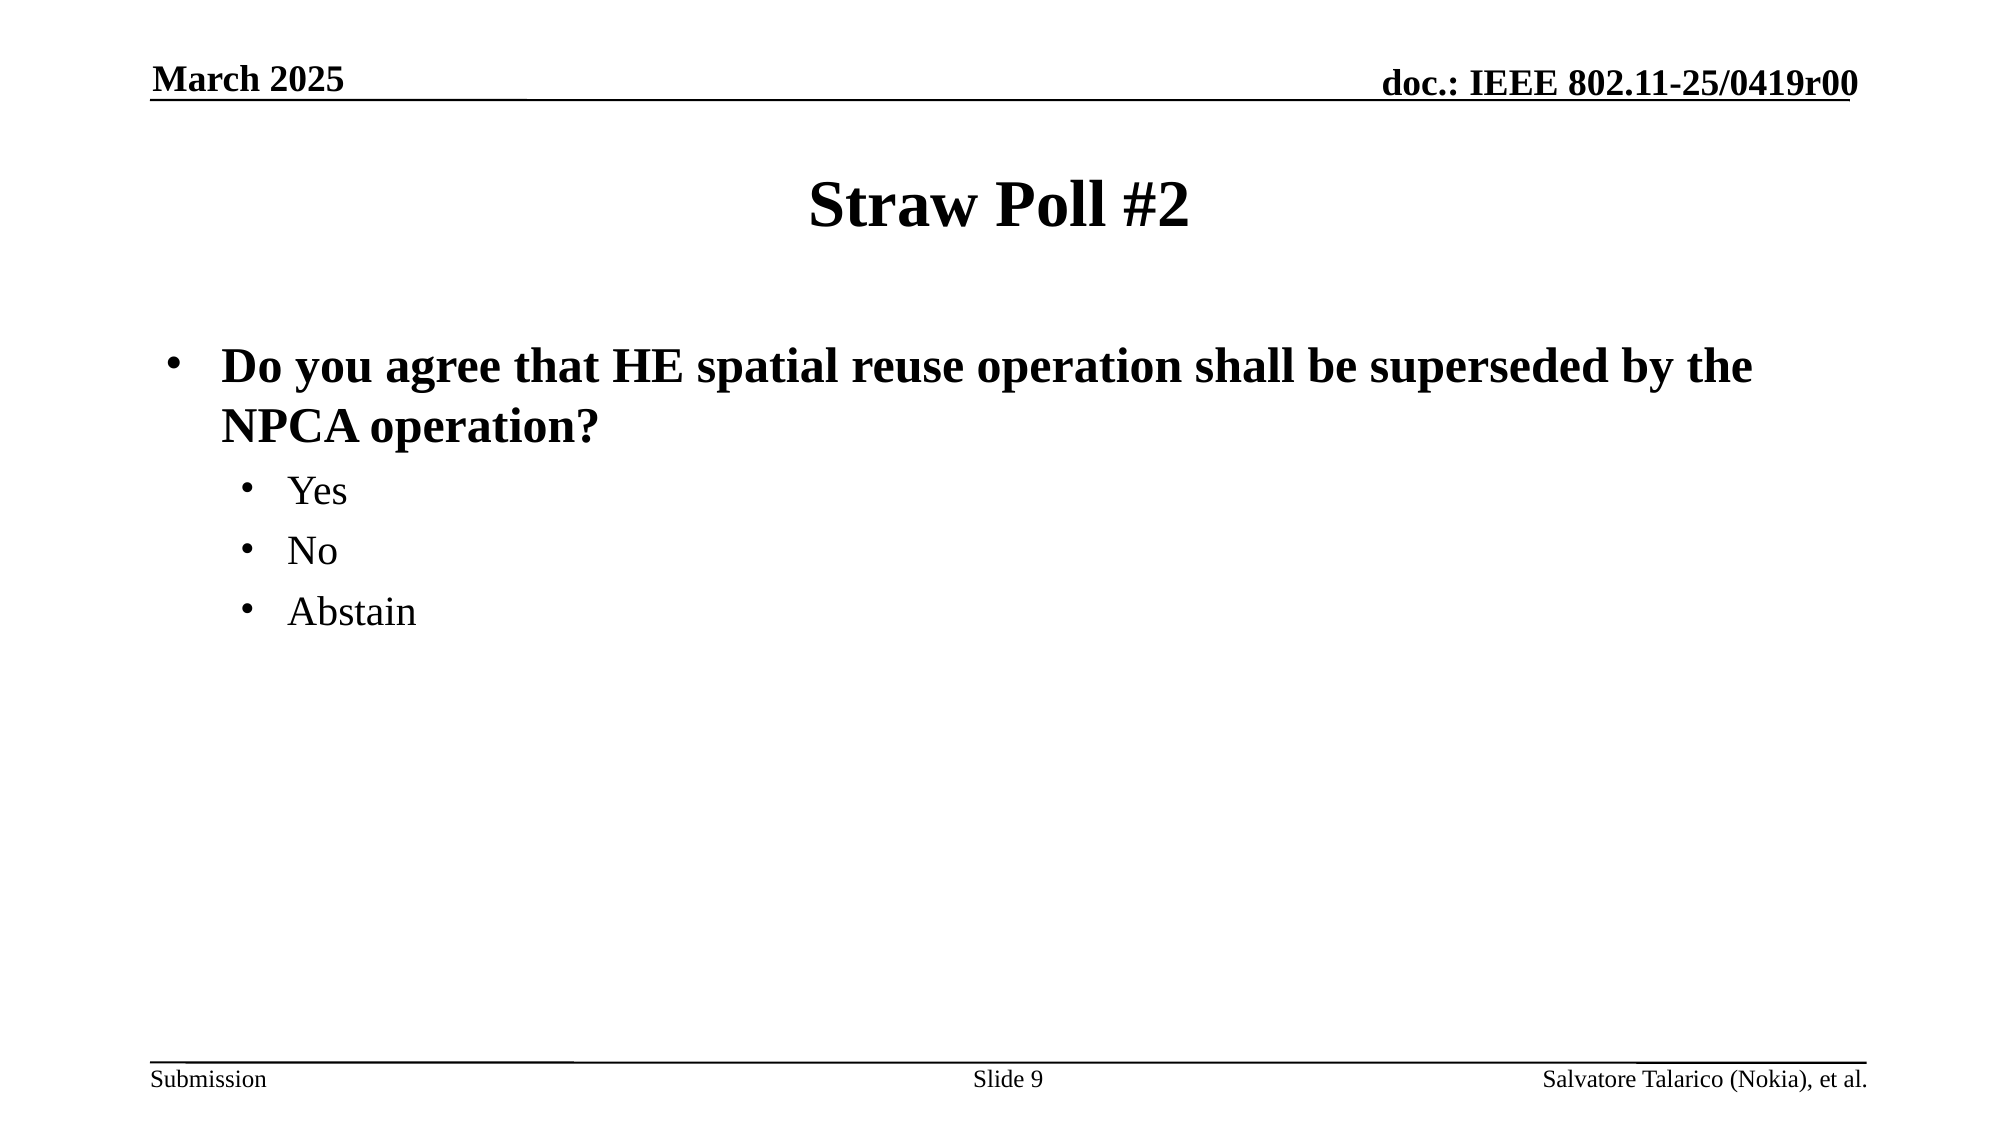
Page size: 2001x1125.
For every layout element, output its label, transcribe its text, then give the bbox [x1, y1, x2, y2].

slide_number Slide 9 [950, 1061, 1067, 1123]
footer Salvatore Talarico (Nokia), et al. [1171, 1061, 1869, 1093]
text_box Do you agree that HE spatial reuse operation shall be superseded by the NPCA operation? Yes No Abstain [150, 324, 1850, 729]
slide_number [152, 54, 563, 100]
title Straw Poll #2 [149, 112, 1850, 288]
